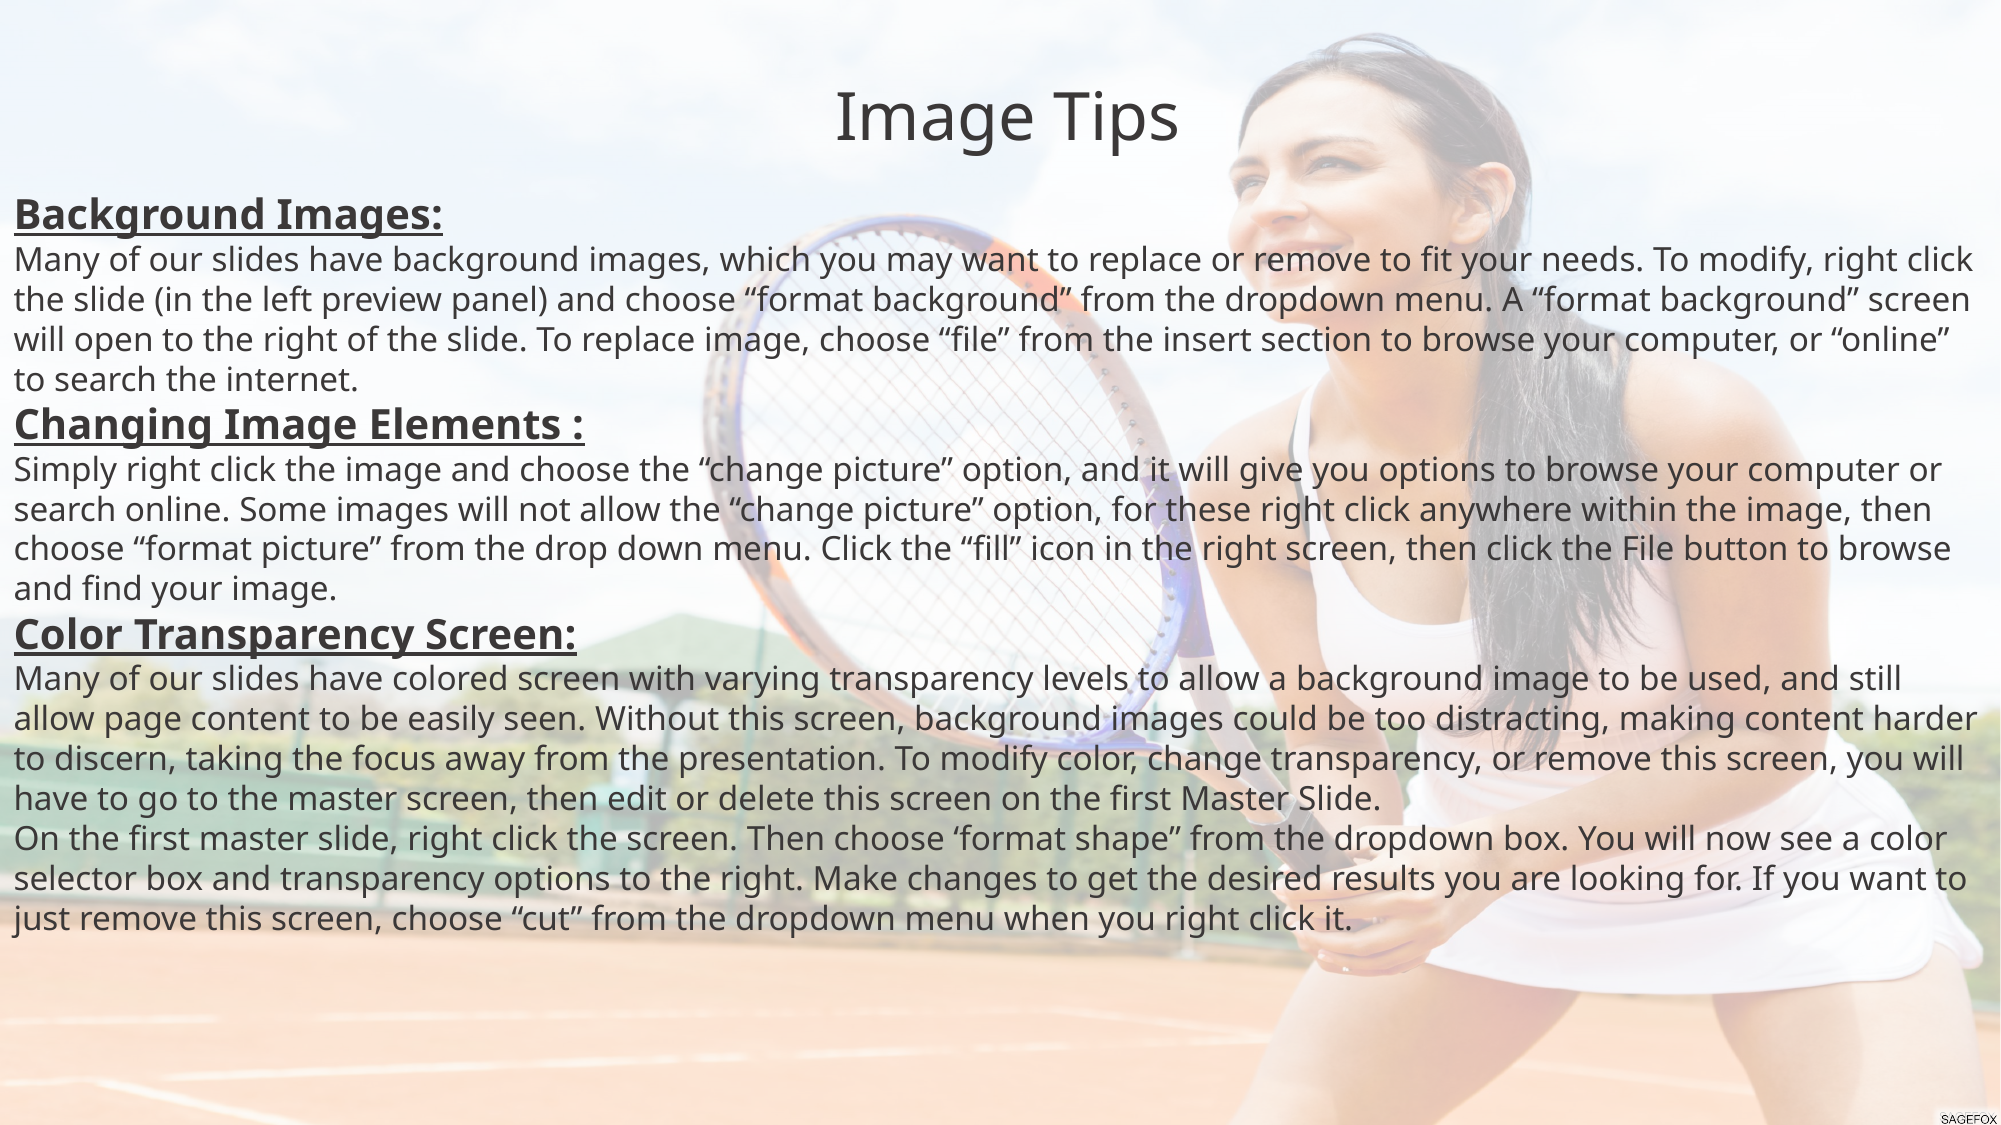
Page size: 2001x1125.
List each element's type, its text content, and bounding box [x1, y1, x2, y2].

text_box Background Images: Many of our slides have background images, which you may want to replace or remove to fit your needs. To modify, right click the slide (in the left preview panel) and choose “format background” from the dropdown menu. A “format background” screen will open to the right of the slide. To replace image, choose “file” from the insert section to browse your computer, or “online” to search the internet. Changing Image Elements : Simply right click the image and choose the “change picture” option, and it will give you options to browse your computer or search online. Some images will not allow the “change picture” option, for these right click anywhere within the image, then choose “format picture” from the drop down menu. Click the “fill” icon in the right screen, then click the File button to browse and find your image. Color Transparency Screen: Many of our slides have colored screen with varying transparency levels to allow a background image to be used, and still allow page content to be easily seen. Without this screen, background images could be too distracting, making content harder to discern, taking the focus away from the presentation. To modify color, change transparency, or remove this screen, you will have to go to the master screen, then edit or delete this screen on the first Master Slide. On the first master slide, right click the screen. Then choose ‘format shape” from the dropdown box. You will now see a color selector box and transparency options to the right. Make changes to get the desired results you are looking for. If you want to just remove this screen, choose “cut” from the dropdown menu when you right click it. [0, 0, 2000, 1125]
title Image Tips [597, 59, 1420, 177]
picture [1938, 1114, 1999, 1125]
